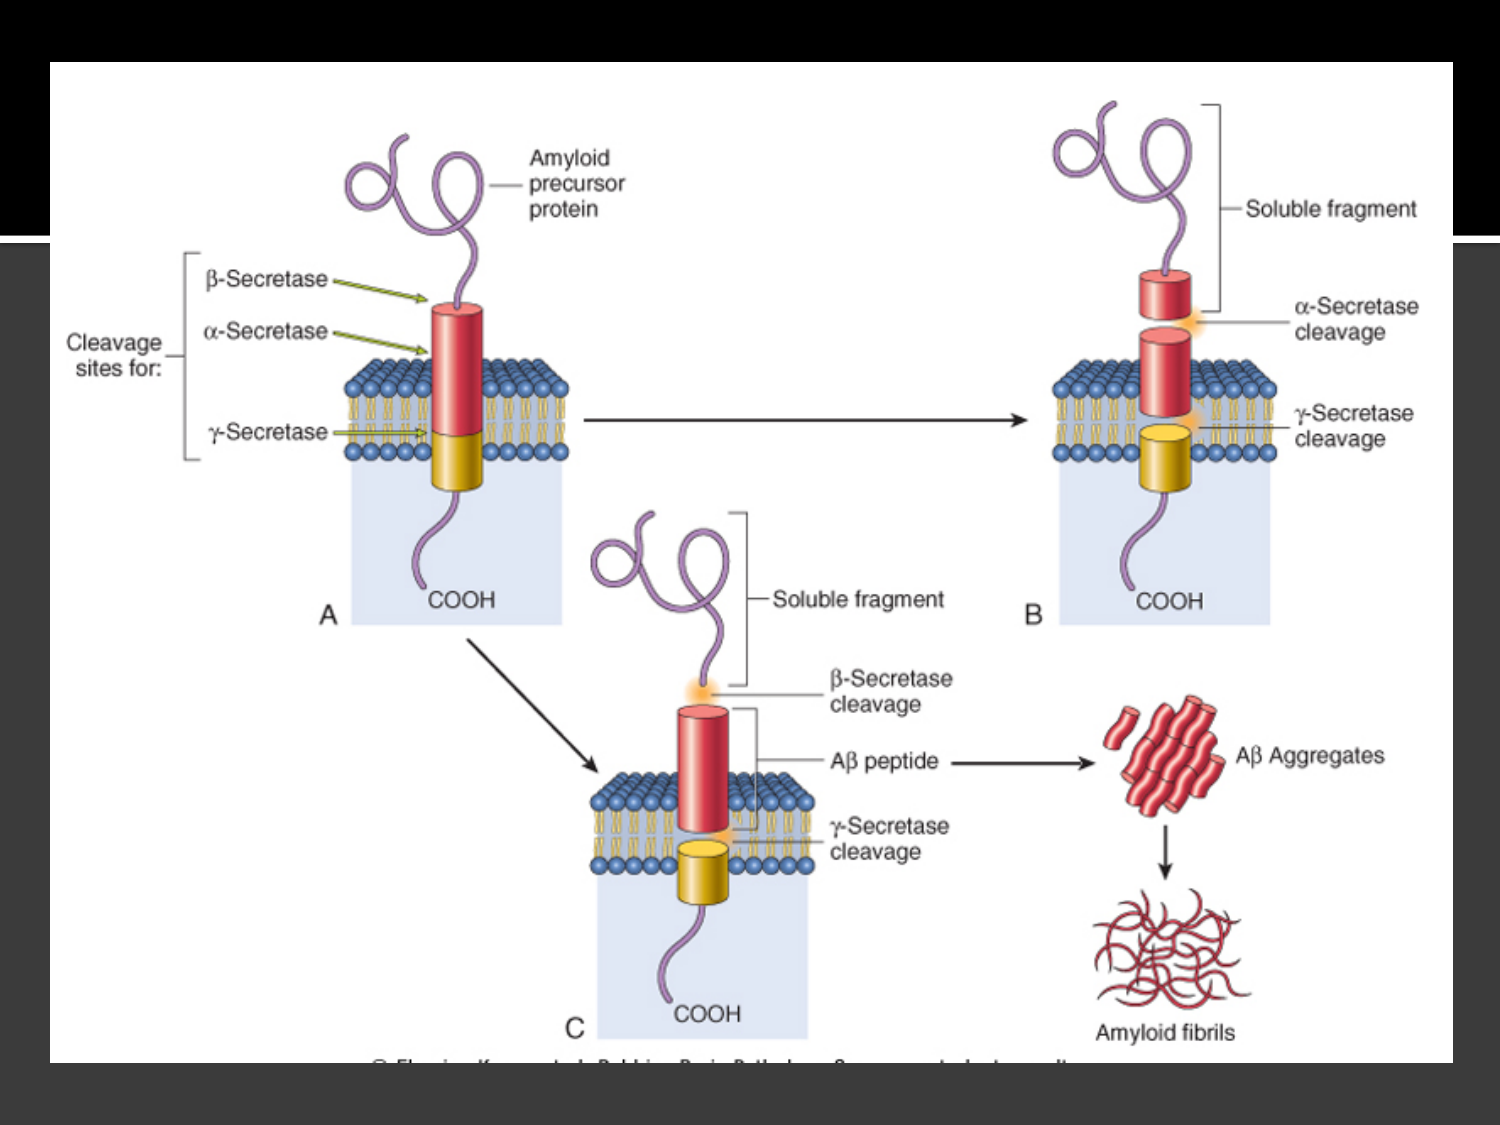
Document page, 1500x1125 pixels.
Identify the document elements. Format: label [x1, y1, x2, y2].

picture [49, 62, 1453, 1063]
